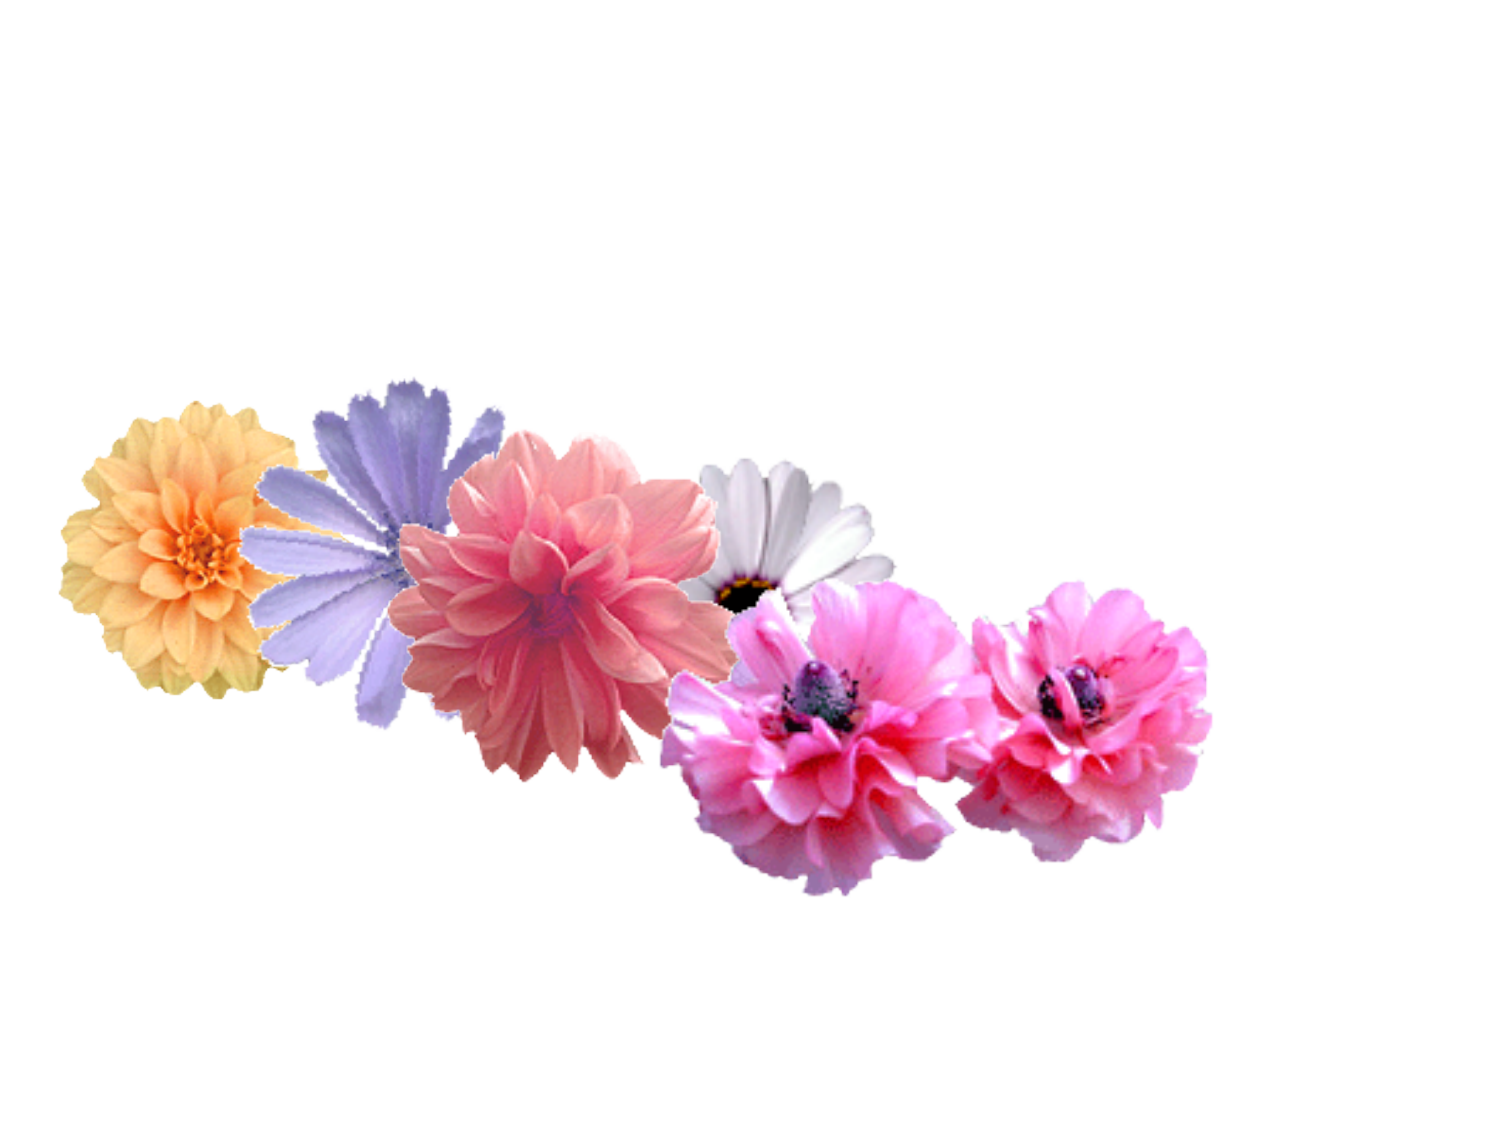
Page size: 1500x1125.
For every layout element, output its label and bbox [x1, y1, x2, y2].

picture [52, 340, 1223, 904]
